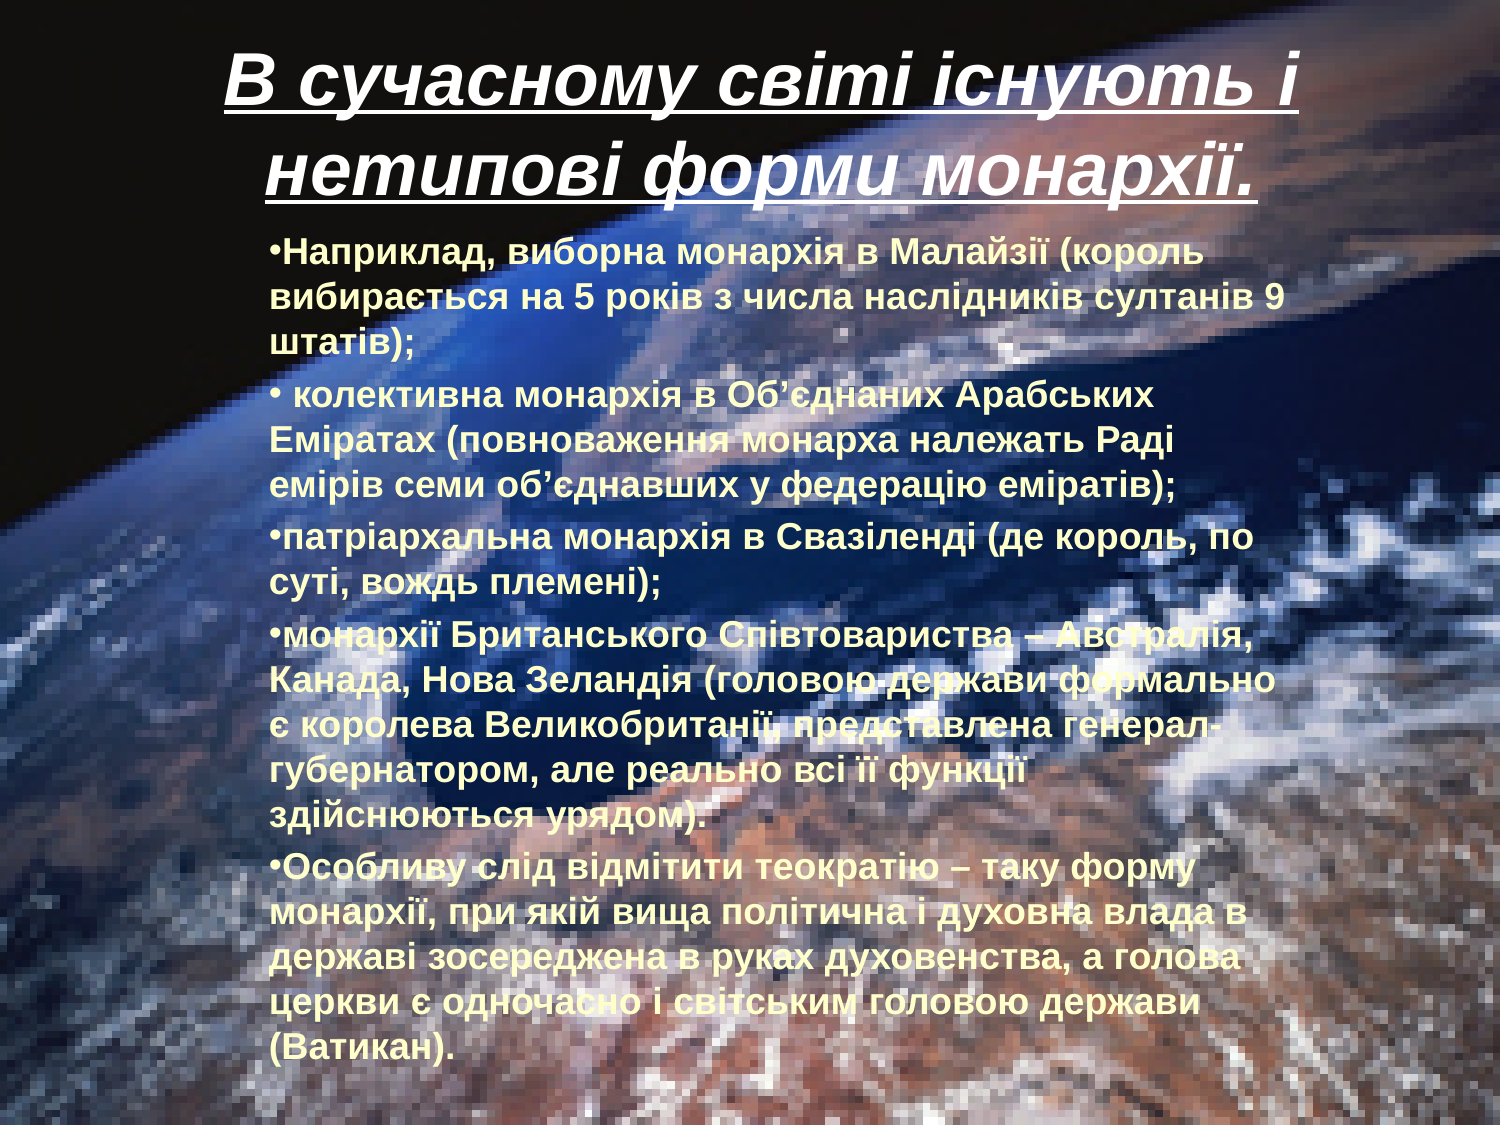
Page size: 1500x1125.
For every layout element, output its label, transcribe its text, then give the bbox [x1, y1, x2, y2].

title В сучасному світі існують і нетипові форми монархії. [123, 0, 1400, 242]
subtitle Наприклад, виборна монархія в Малайзії (король вибирається на 5 років з числа наслідників султанів 9 штатів); колективна монархія в Об’єднаних Арабських Еміратах (повноваження монарха належать Раді емірів семи об’єднавших у федерацію еміратів); патріархальна монархія в Свазіленді (де король, по суті, вождь племені); монархії Британського Співтовариства – Австралія, Канада, Нова Зеландія (головою держави формально є королева Великобританії, представлена генерал-губернатором, але реально всі її функції здійснюються урядом). Особливу слід відмітити теократію – таку форму монархії, при якій вища політична і духовна влада в державі зосереджена в руках духовенства, а голова церкви є одночасно і світським головою держави (Ватикан). [253, 219, 1305, 508]
picture [0, 0, 1500, 1125]
